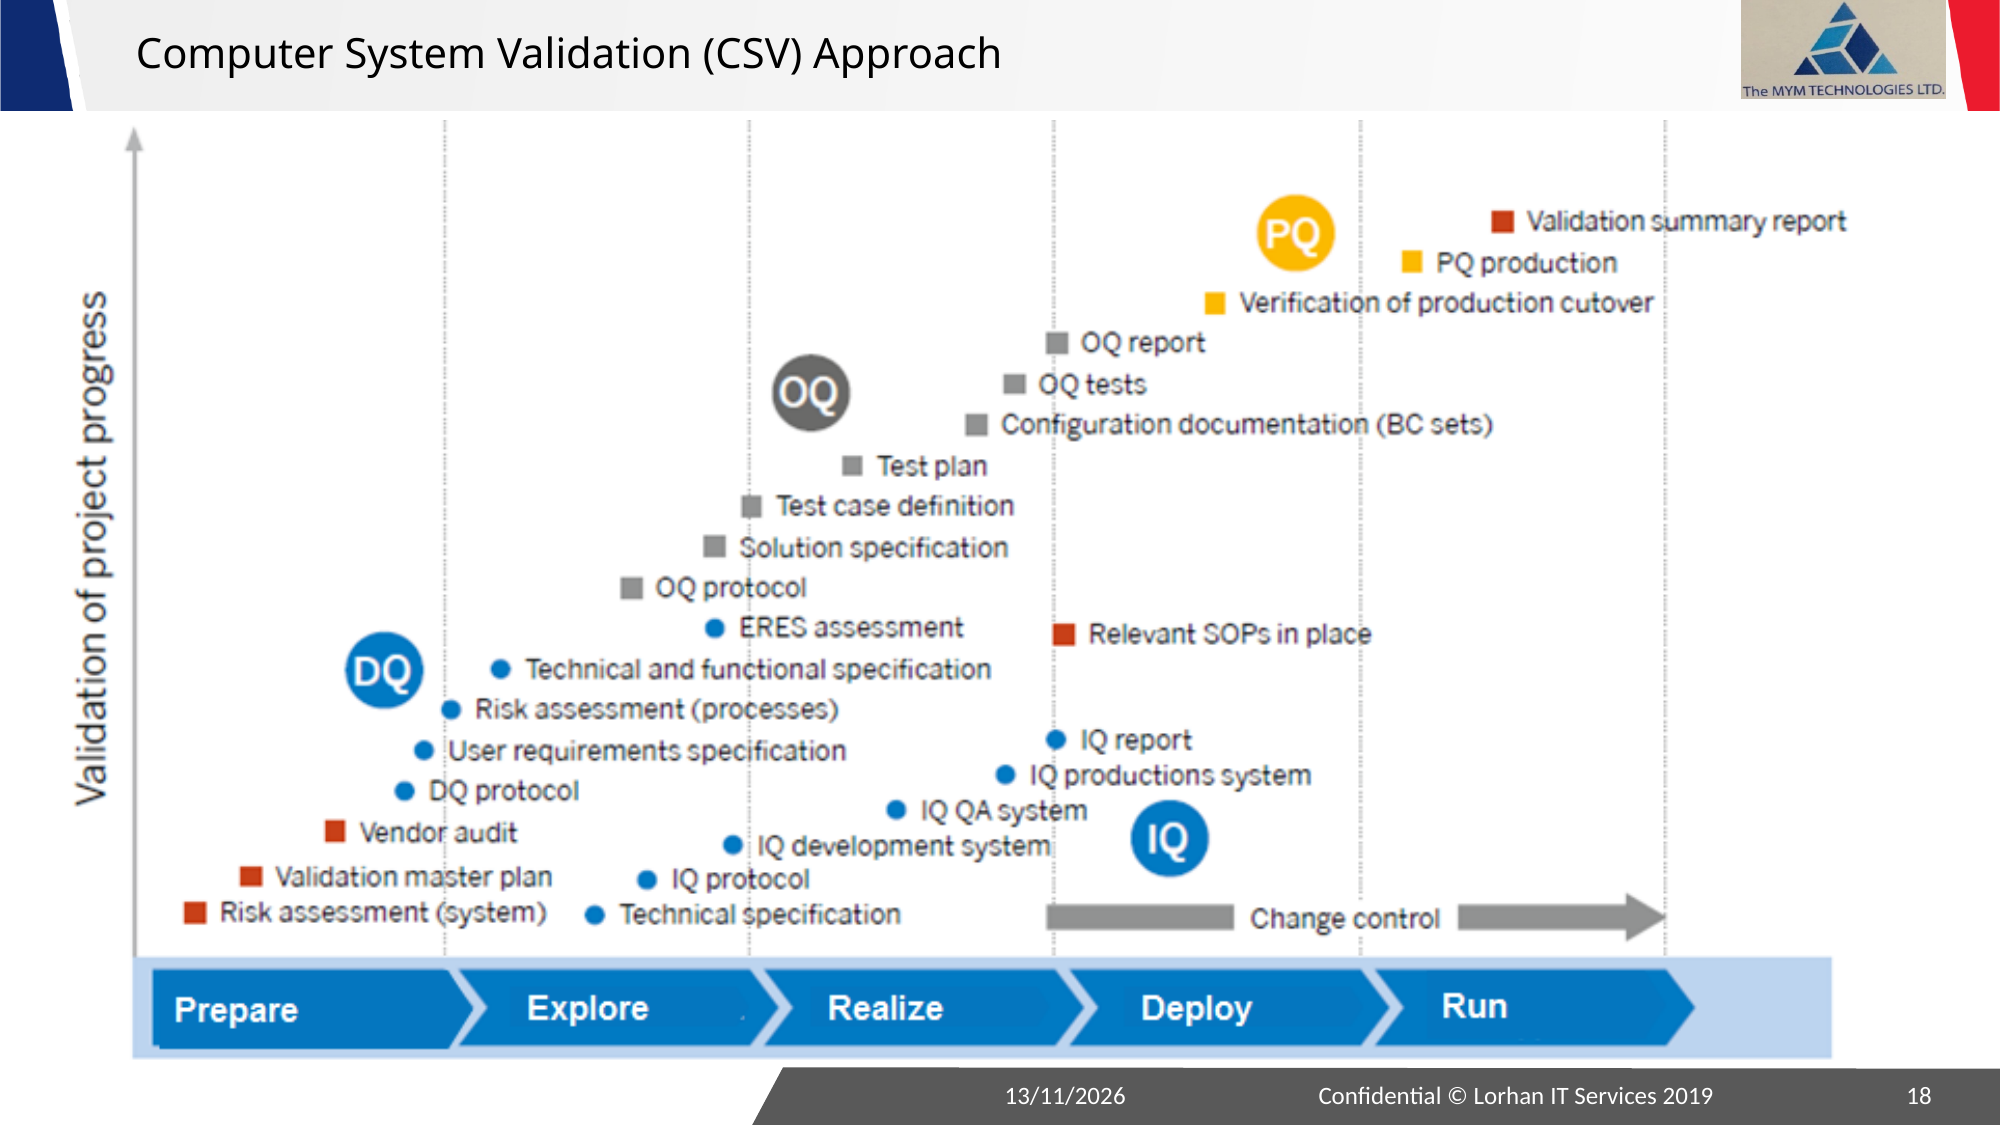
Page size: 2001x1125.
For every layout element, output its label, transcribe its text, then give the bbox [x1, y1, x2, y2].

title Computer System Validation (CSV) Approach [120, 4, 1846, 106]
picture [48, 120, 1967, 1062]
slide_number 18 [1839, 1076, 1947, 1114]
picture [0, 0, 2000, 111]
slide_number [989, 1076, 1164, 1114]
footer Confidential © Lorhan IT Services 2019 [1209, 1076, 1824, 1114]
